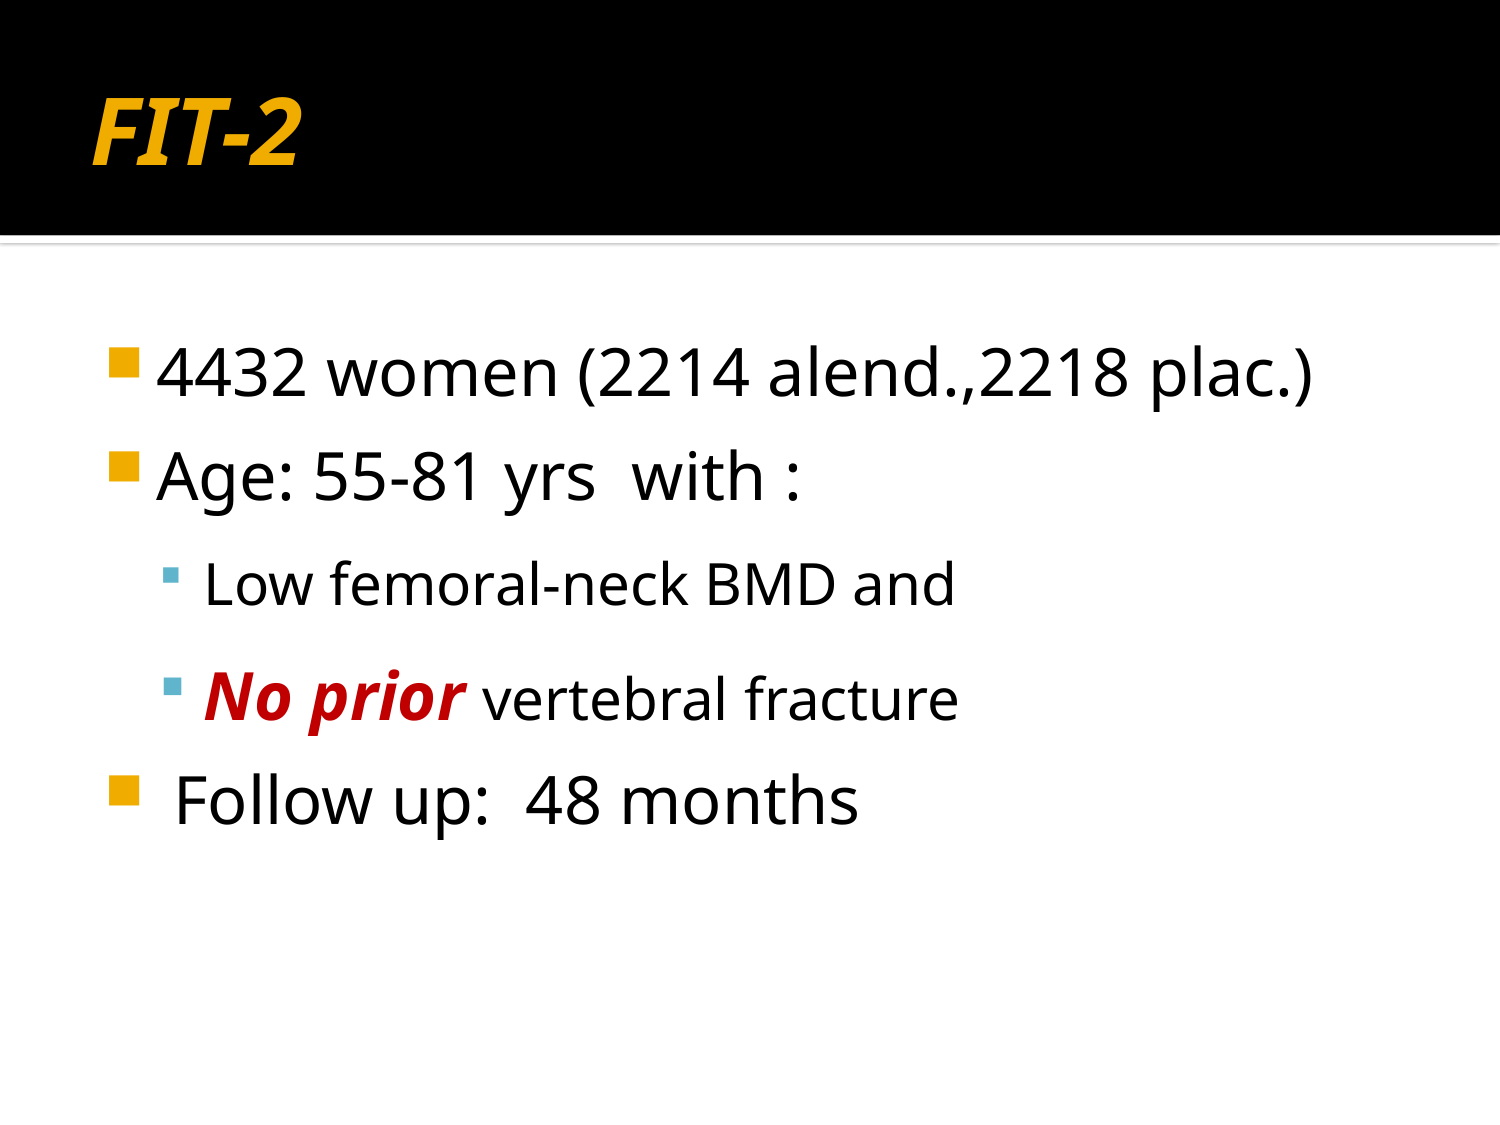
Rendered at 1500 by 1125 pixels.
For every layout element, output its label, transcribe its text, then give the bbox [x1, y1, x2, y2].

title FIT-2 [75, 25, 1425, 231]
list 4432 women (2214 alend.,2218 plac.) Age: 55-81 yrs with : Low femoral-neck BMD and No prior vertebral fracture Follow up: 48 months [75, 291, 1425, 1050]
